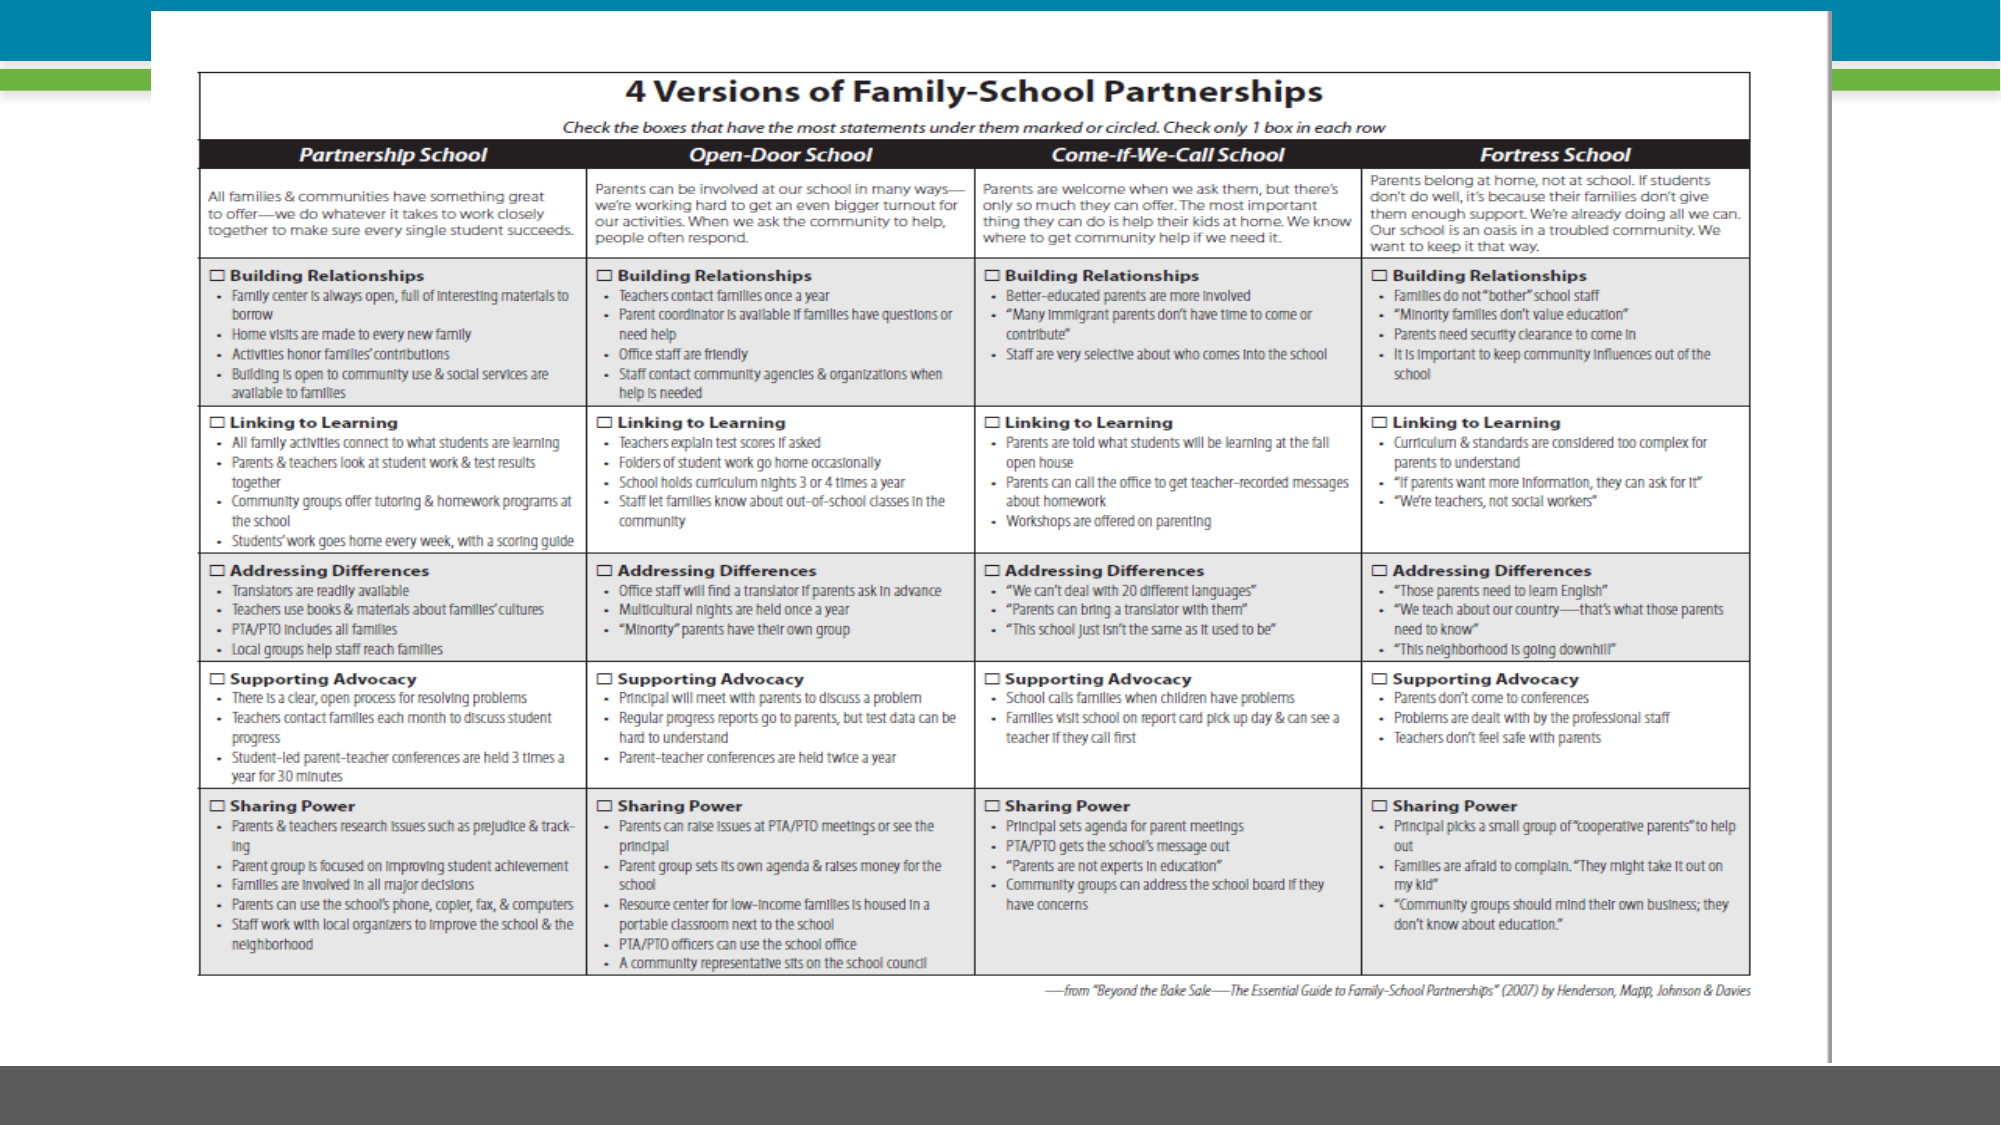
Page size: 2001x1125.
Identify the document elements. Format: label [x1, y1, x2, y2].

list [151, 11, 1832, 1063]
